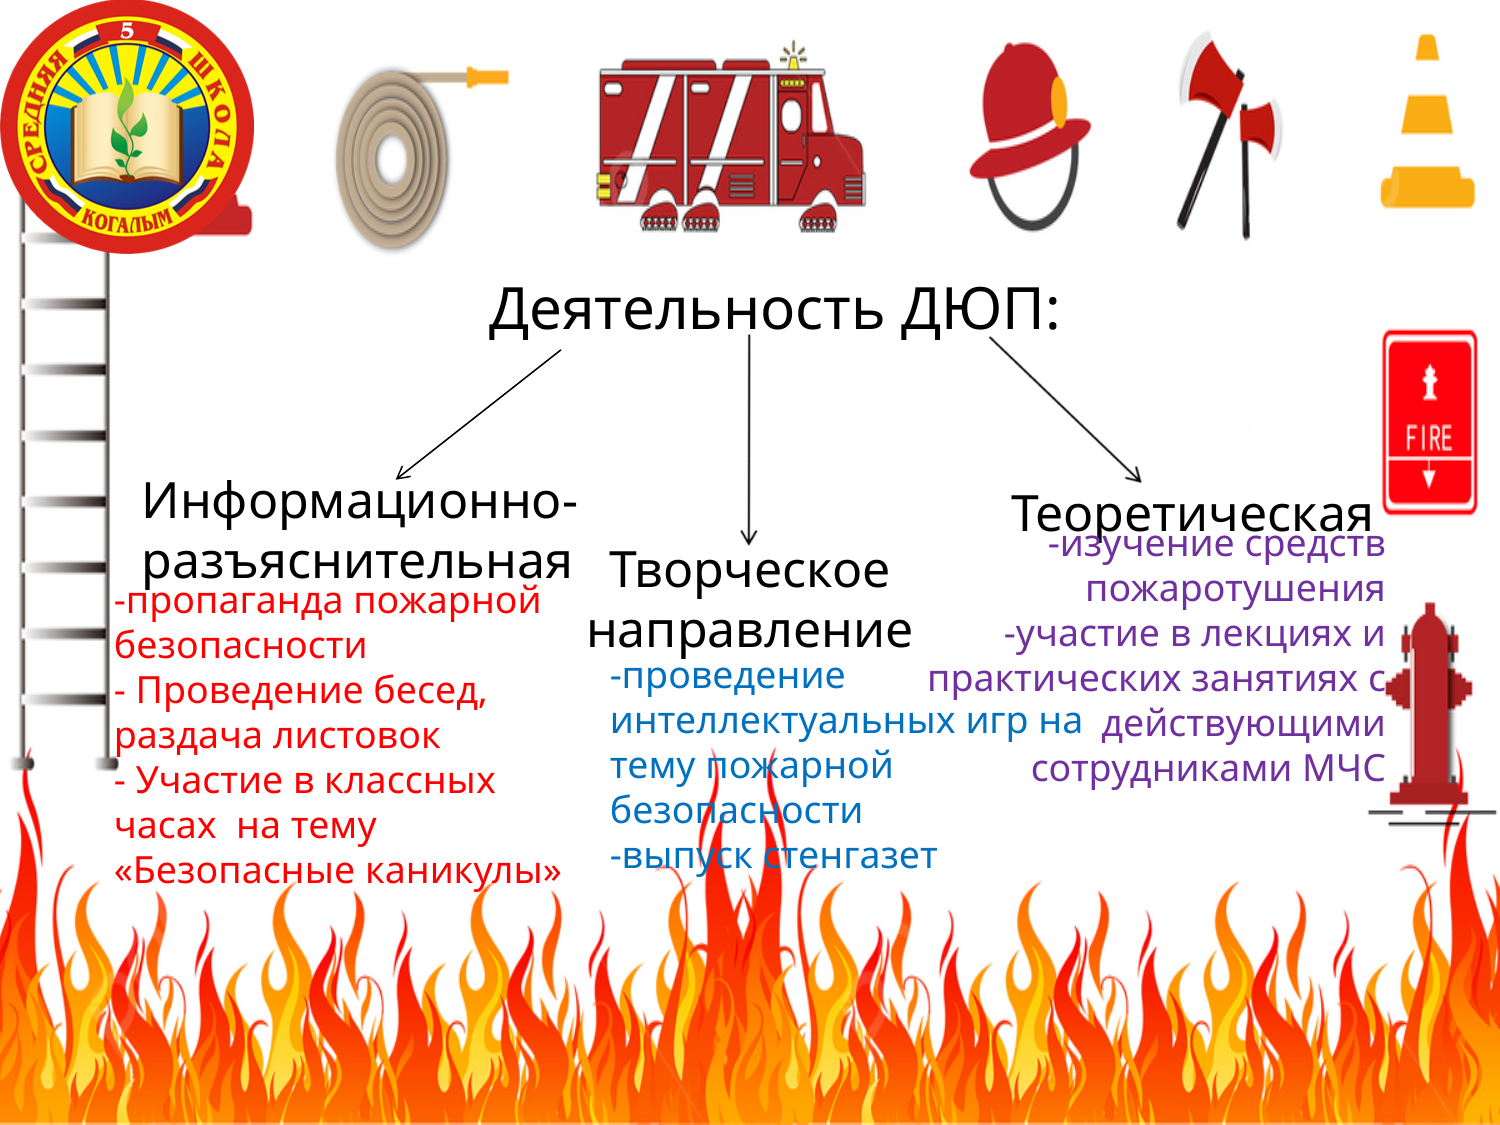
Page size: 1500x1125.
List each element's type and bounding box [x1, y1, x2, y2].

picture [0, 0, 1500, 1125]
text_box [395, 349, 562, 480]
